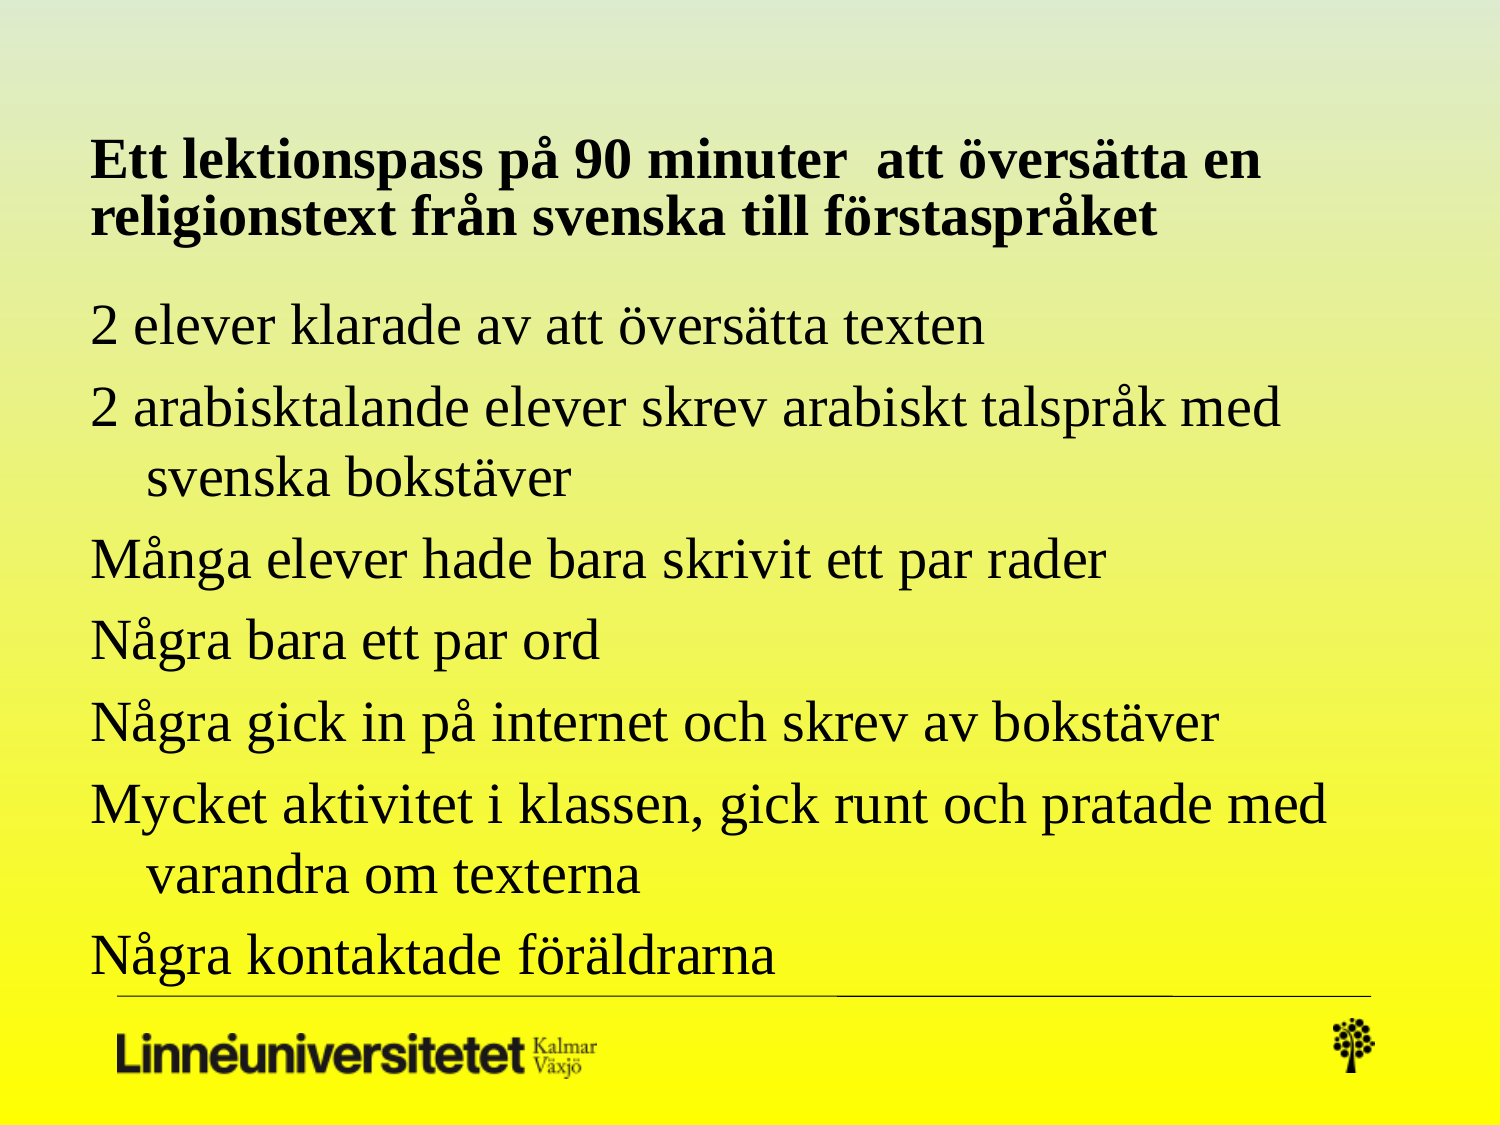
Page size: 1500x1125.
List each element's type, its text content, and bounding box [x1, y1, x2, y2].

title Ett lektionspass på 90 minuter att översätta en religionstext från svenska till förstaspråket [75, 126, 1425, 278]
list 2 elever klarade av att översätta texten 2 arabisktalande elever skrev arabiskt talspråk med svenska bokstäver Många elever hade bara skrivit ett par rader Några bara ett par ord Några gick in på internet och skrev av bokstäver Mycket aktivitet i klassen, gick runt och pratade med varandra om texterna Några kontaktade föräldrarna [75, 278, 1425, 1071]
picture [117, 1071, 597, 1079]
